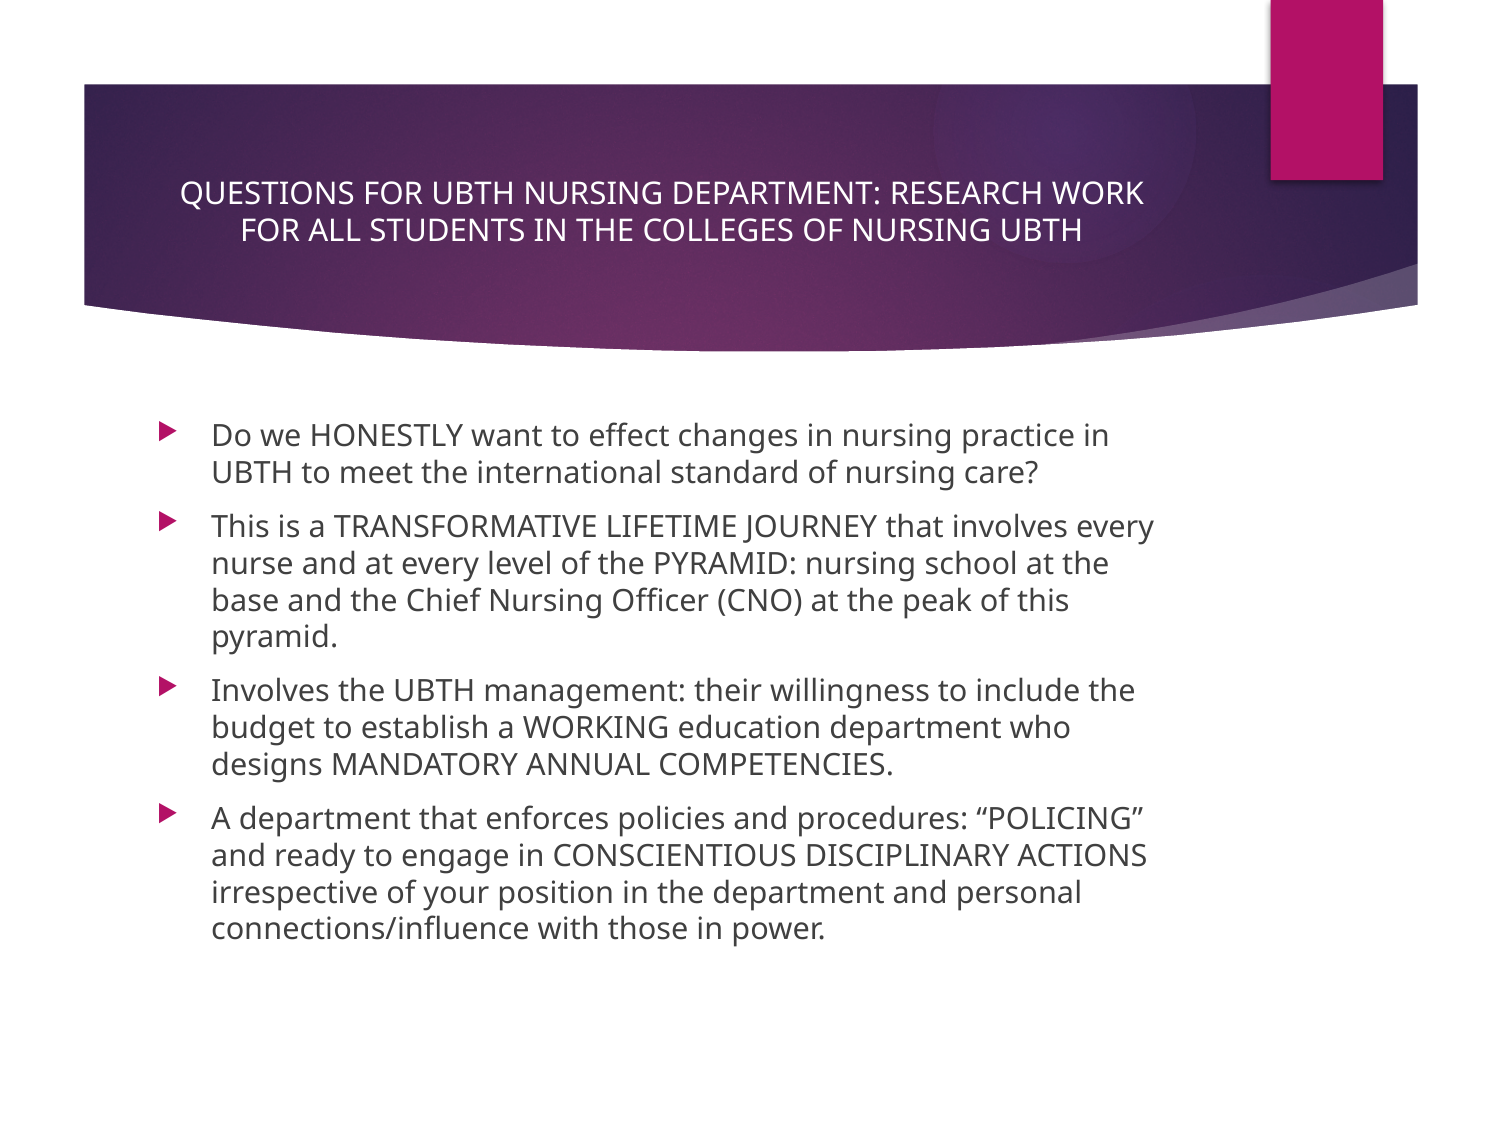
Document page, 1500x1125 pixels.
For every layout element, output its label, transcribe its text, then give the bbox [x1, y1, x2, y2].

title QUESTIONS FOR UBTH NURSING DEPARTMENT: RESEARCH WORK FOR ALL STUDENTS IN THE COLLEGES OF NURSING UBTH [142, 152, 1183, 269]
list Do we HONESTLY want to effect changes in nursing practice in UBTH to meet the international standard of nursing care? This is a TRANSFORMATIVE LIFETIME JOURNEY that involves every nurse and at every level of the PYRAMID: nursing school at the base and the Chief Nursing Officer (CNO) at the peak of this pyramid. Involves the UBTH management: their willingness to include the budget to establish a WORKING education department who designs MANDATORY ANNUAL COMPETENCIES. A department that enforces policies and procedures: “POLICING” and ready to engage in CONSCIENTIOUS DISCIPLINARY ACTIONS irrespective of your position in the department and personal connections/influence with those in power. [141, 408, 1183, 988]
